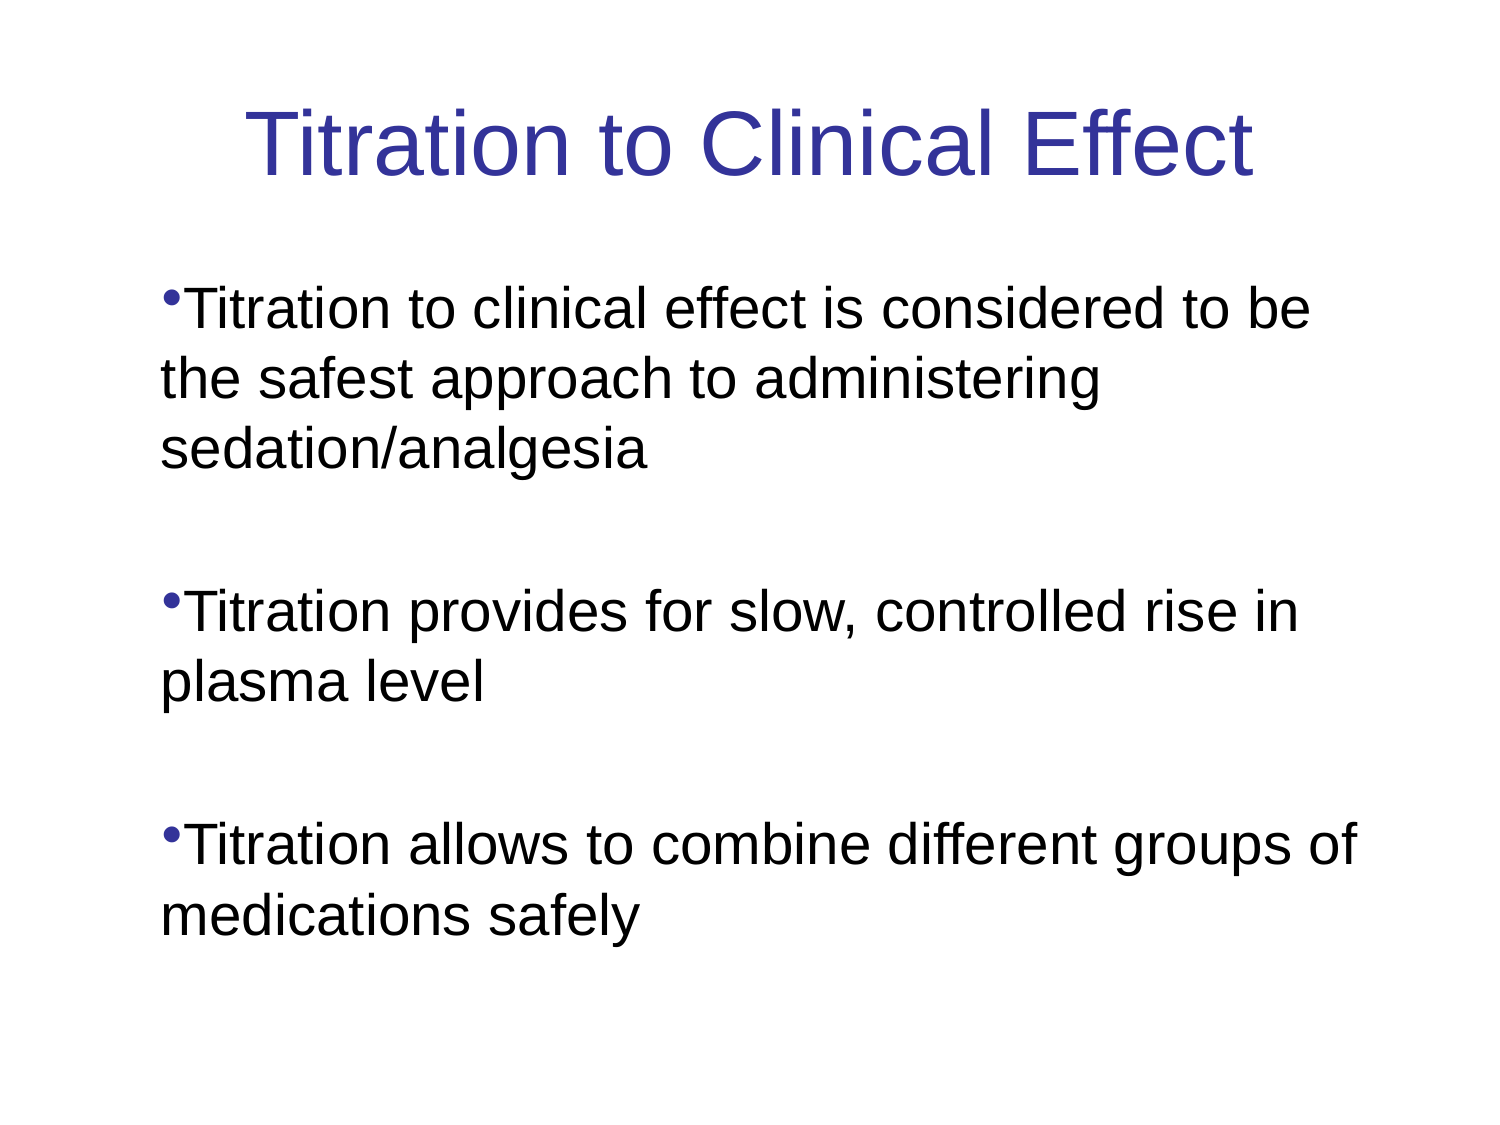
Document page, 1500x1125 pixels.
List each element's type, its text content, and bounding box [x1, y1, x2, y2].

title Titration to Clinical Effect [74, 44, 1426, 233]
list Titration to clinical effect is considered to be the safest approach to administering sedation/analgesia Titration provides for slow, controlled rise in plasma level Titration allows to combine different groups of medications safely [74, 262, 1426, 1063]
